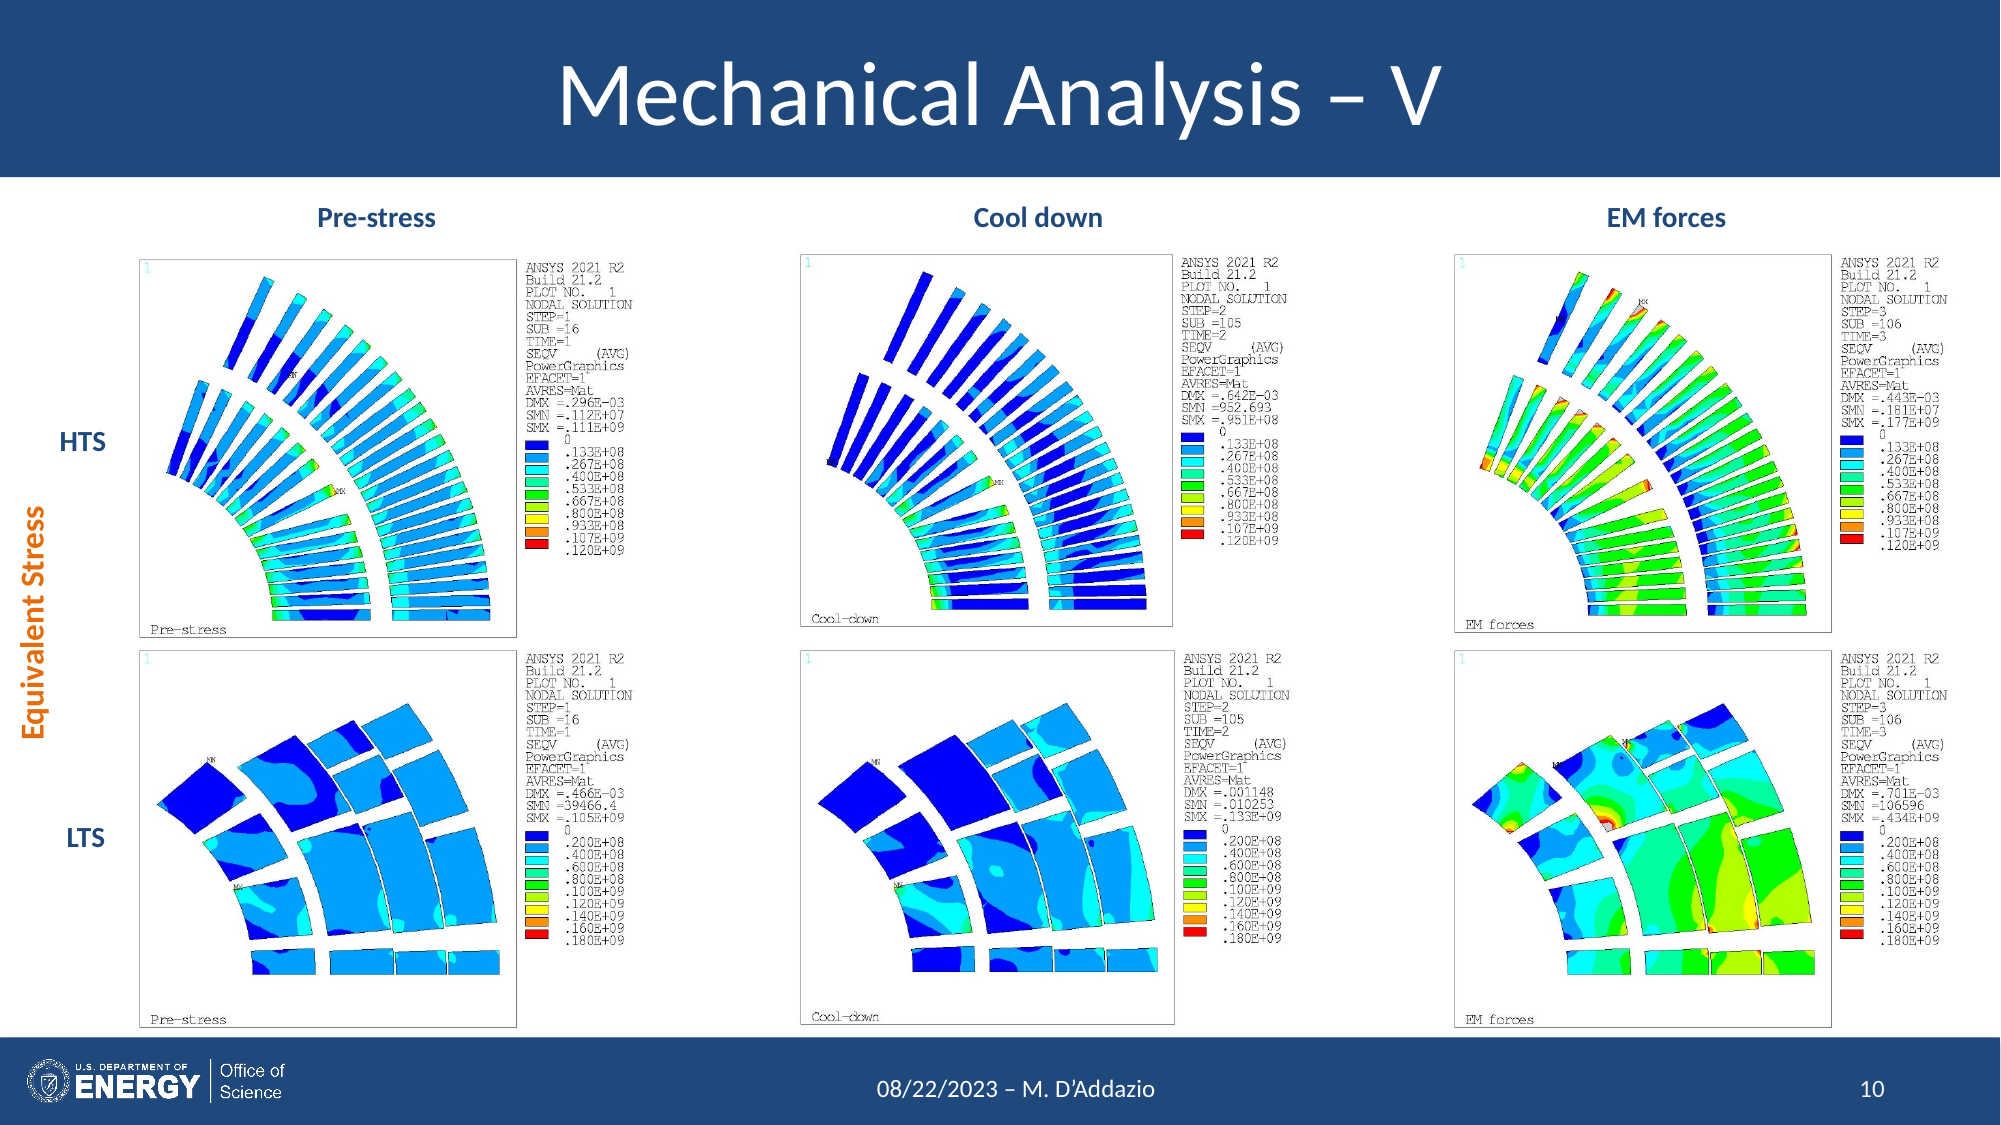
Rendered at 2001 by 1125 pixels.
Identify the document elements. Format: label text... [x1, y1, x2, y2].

picture [1451, 647, 1960, 1031]
picture [1451, 252, 1960, 635]
picture [798, 252, 1299, 629]
picture [136, 257, 645, 640]
text_box LTS [51, 811, 130, 862]
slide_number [847, 1056, 1186, 1118]
text_box Pre-stress [114, 190, 640, 246]
picture [797, 647, 1302, 1027]
slide_number 10 [1433, 1057, 1900, 1118]
picture [27, 1059, 285, 1103]
picture [136, 647, 645, 1031]
text_box HTS [44, 415, 131, 465]
text_box Cool down [761, 190, 1316, 246]
text_box EM forces [1494, 190, 1839, 246]
title Mechanical Analysis – V [0, 0, 2000, 178]
text_box Equivalent Stress [2, 448, 58, 798]
